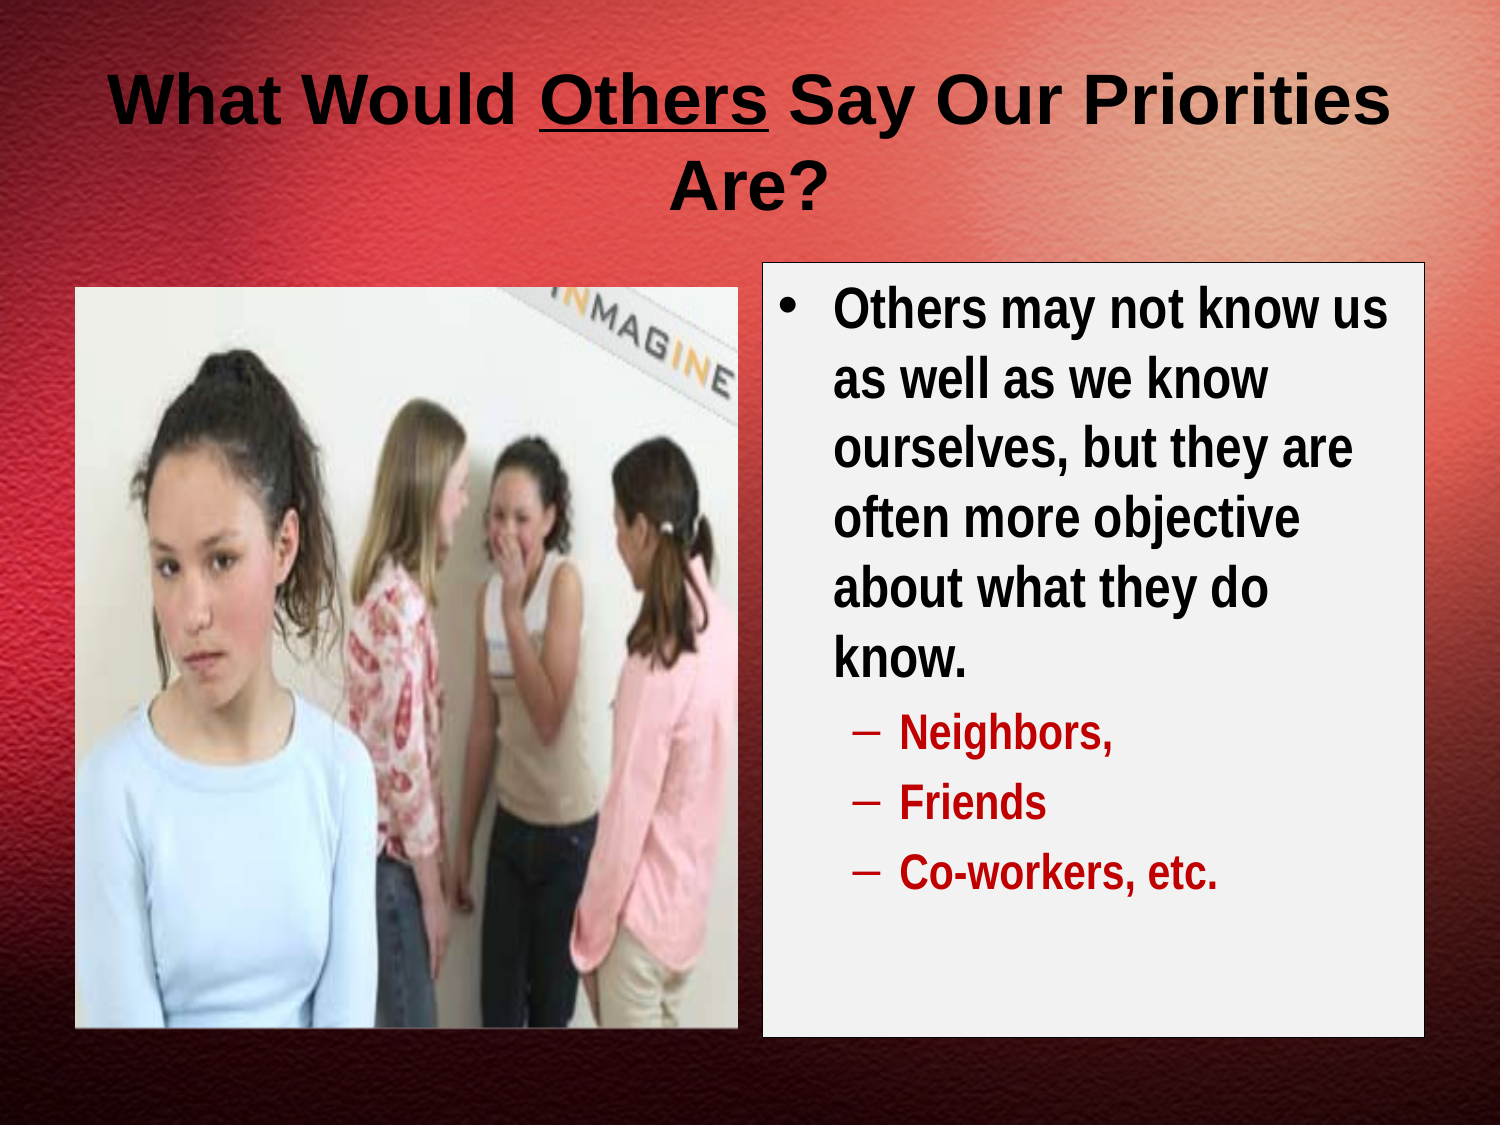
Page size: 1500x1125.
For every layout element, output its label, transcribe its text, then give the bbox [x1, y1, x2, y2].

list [74, 287, 738, 1038]
list Others may not know us as well as we know ourselves, but they are often more objective about what they do know. Neighbors, Friends Co-workers, etc. [762, 262, 1425, 1038]
picture [0, 0, 1500, 1125]
title What Would Others Say Our Priorities Are? [75, 45, 1425, 233]
